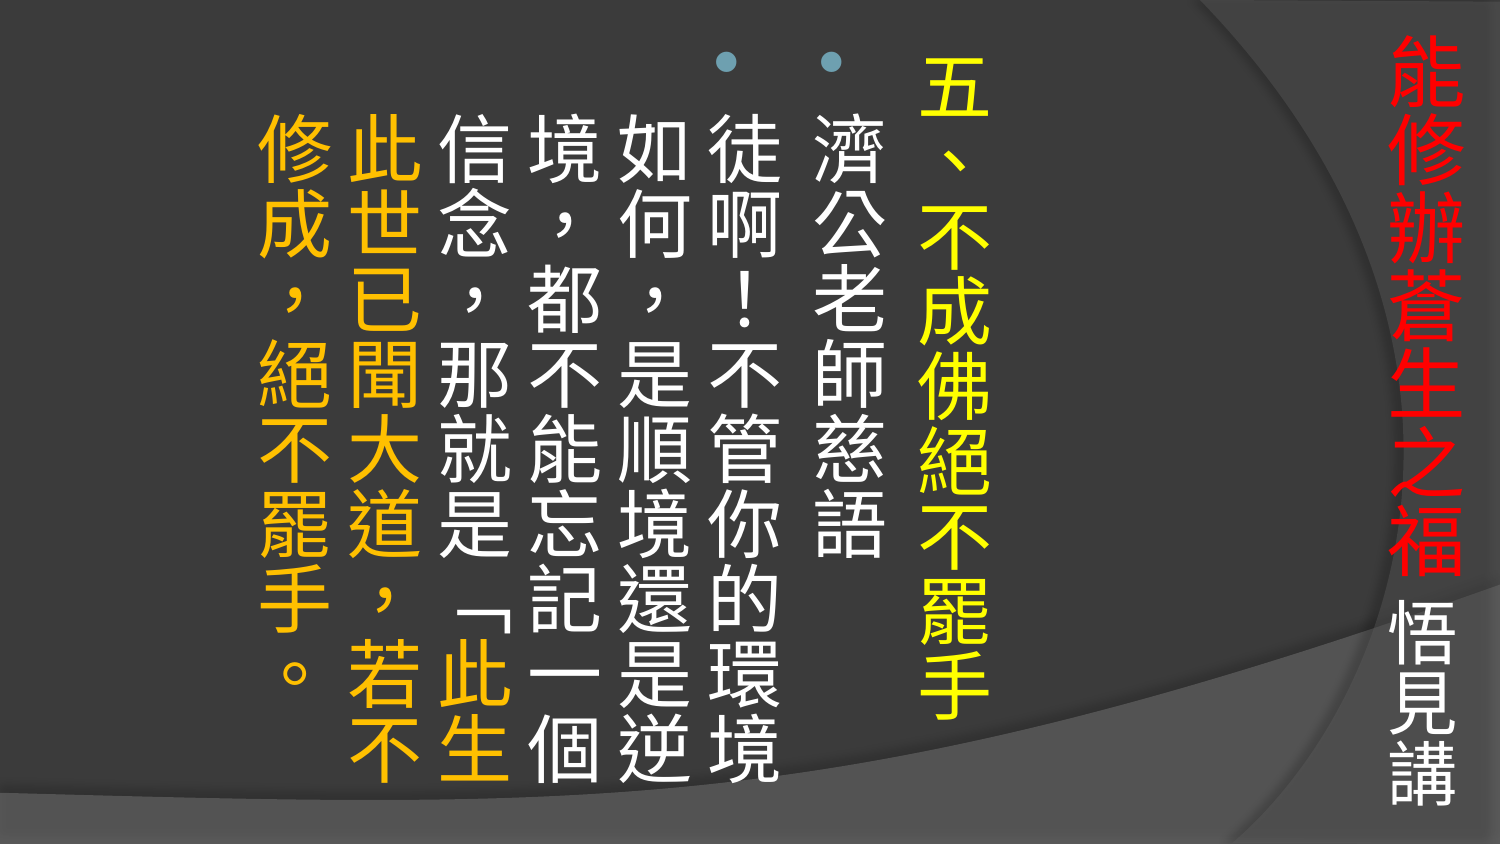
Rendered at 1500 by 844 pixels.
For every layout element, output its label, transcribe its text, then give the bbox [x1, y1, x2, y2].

list 五、不成佛絕不罷手 濟公老師慈語 徒啊！不管你的環境如何，是順境還是逆境，都不能忘記一個信念，那就是「此生此世已聞大道，若不修成，絕不罷手。 [29, 27, 1365, 820]
title 能修辦蒼生之福 悟見講 [1364, 21, 1483, 820]
